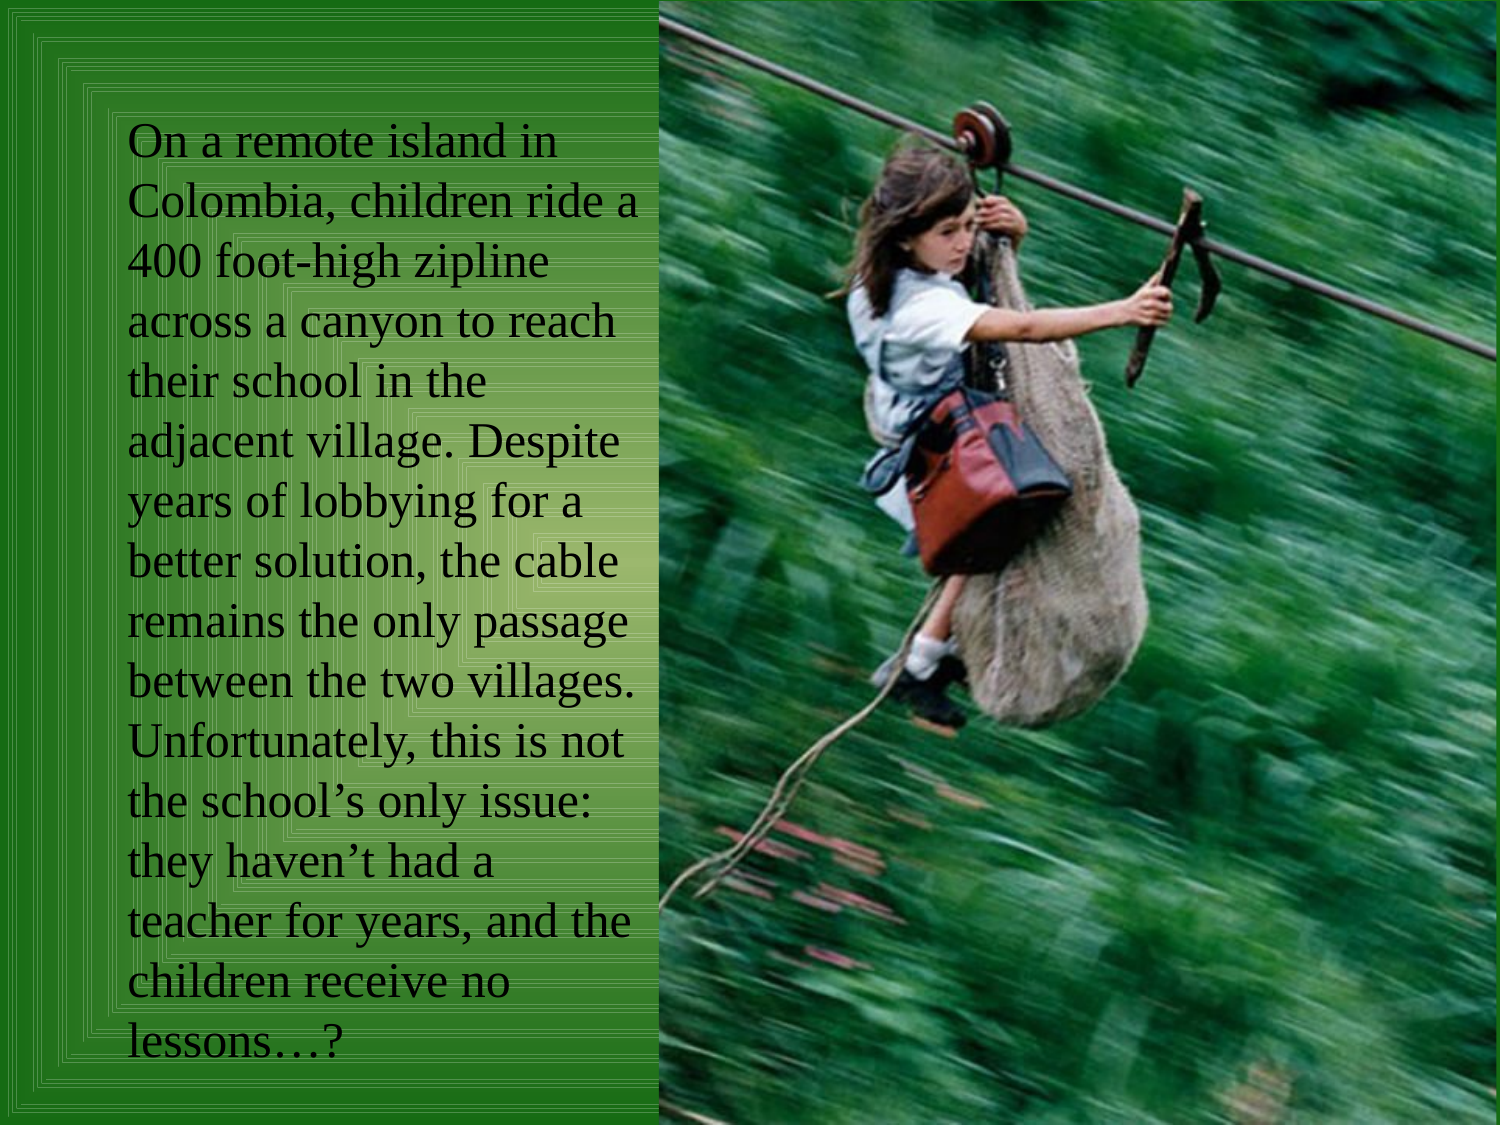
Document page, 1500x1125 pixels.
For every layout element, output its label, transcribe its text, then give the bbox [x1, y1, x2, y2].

picture [658, 1, 1497, 1125]
list On a remote island in Colombia, children ride a 400 foot-high zipline across a canyon to reach their school in the adjacent village. Despite years of lobbying for a better solution, the cable remains the only passage between the two villages. Unfortunately, this is not the school’s only issue: they haven’t had a teacher for years, and the children receive no lessons…? [112, 99, 653, 1075]
